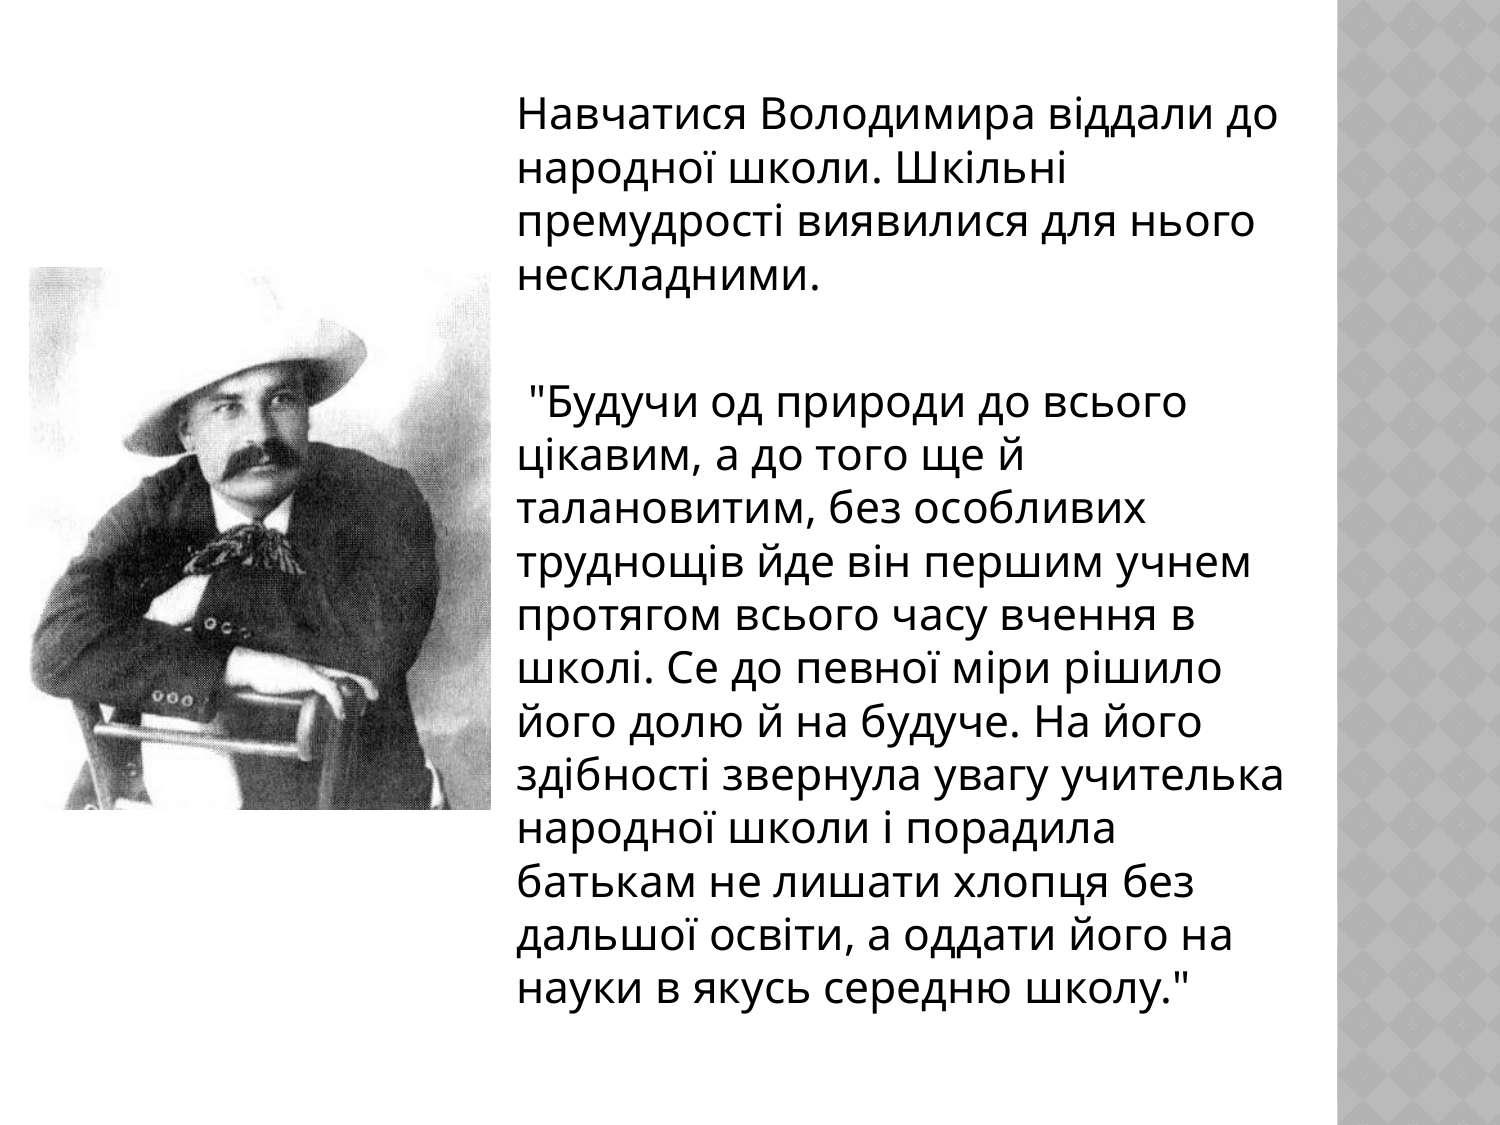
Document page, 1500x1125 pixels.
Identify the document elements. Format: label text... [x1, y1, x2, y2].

picture [29, 266, 491, 811]
list Навчатися Володимира віддали до народної школи. Шкільні премудрості виявилися для нього нескладними. "Будучи од природи до всього цікавим, а до того ще й талановитим, без особливих труднощів йде він першим учнем протягом всього часу вчення в школі. Се до певної міри рішило його долю й на будуче. На його здібності звернула увагу учителька народної школи і порадила батькам не лишати хлопця без дальшої освіти, а оддати його на науки в якусь середню школу." [501, 78, 1306, 1071]
